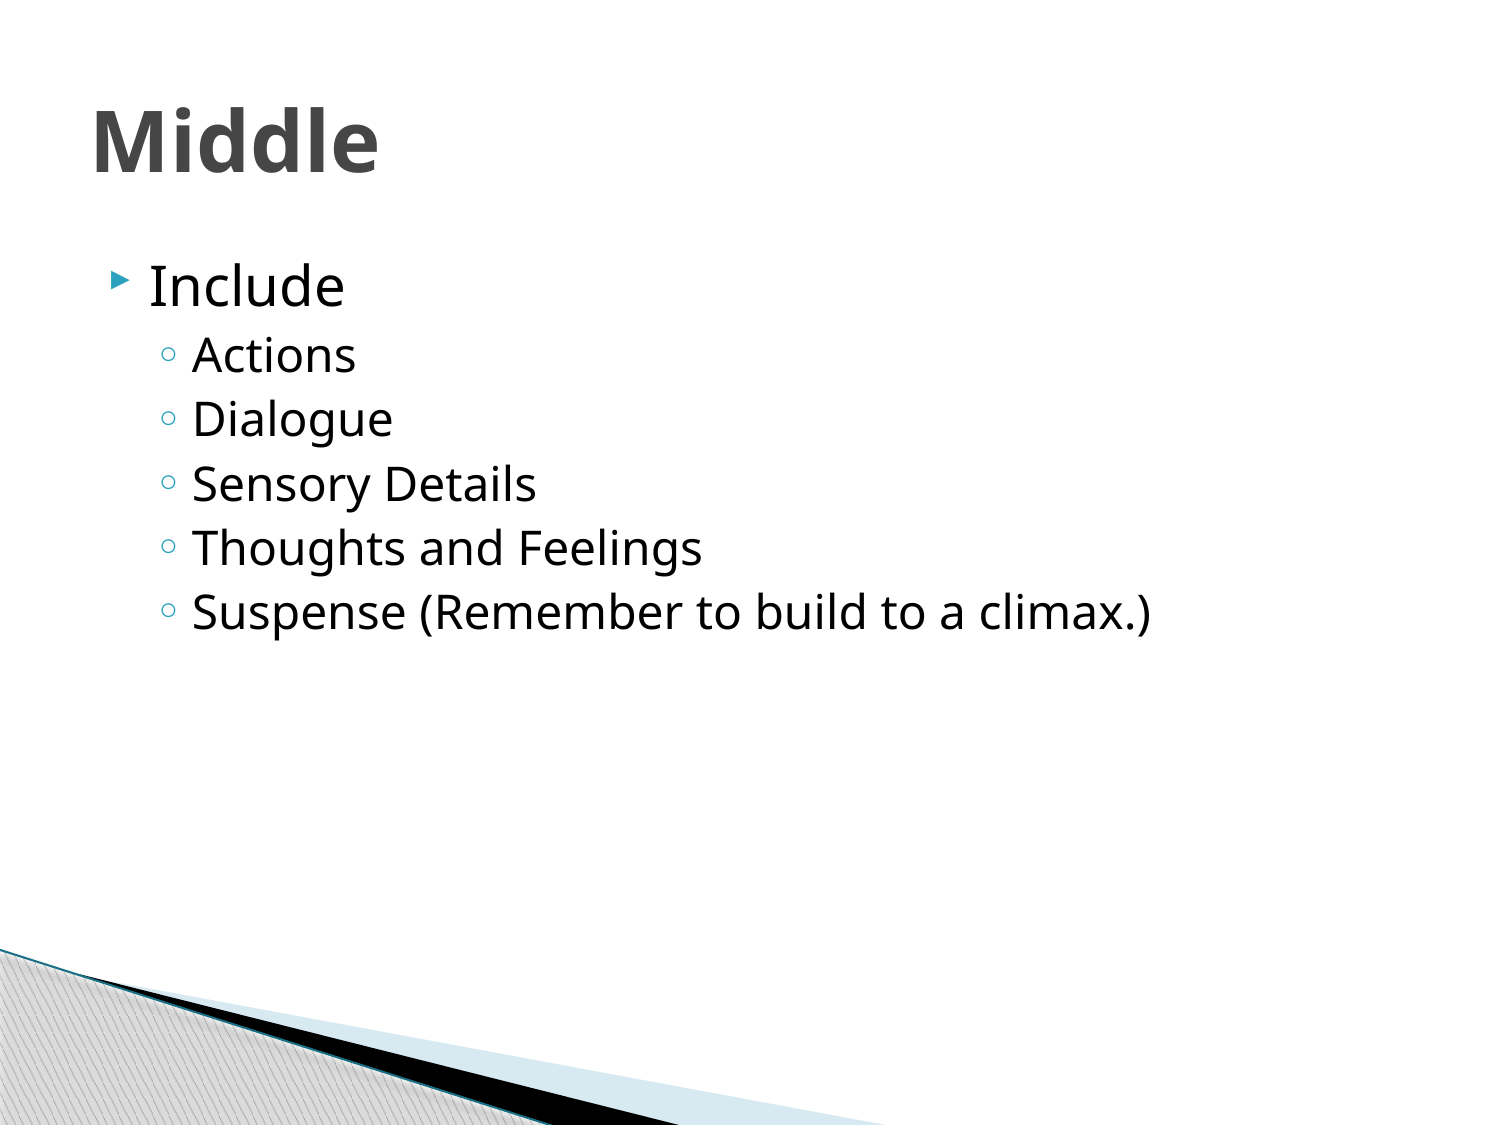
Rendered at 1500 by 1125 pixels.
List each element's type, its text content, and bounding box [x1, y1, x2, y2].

title Middle [75, 45, 1425, 233]
list Include Actions Dialogue Sensory Details Thoughts and Feelings Suspense (Remember to build to a climax.) [74, 242, 1426, 986]
